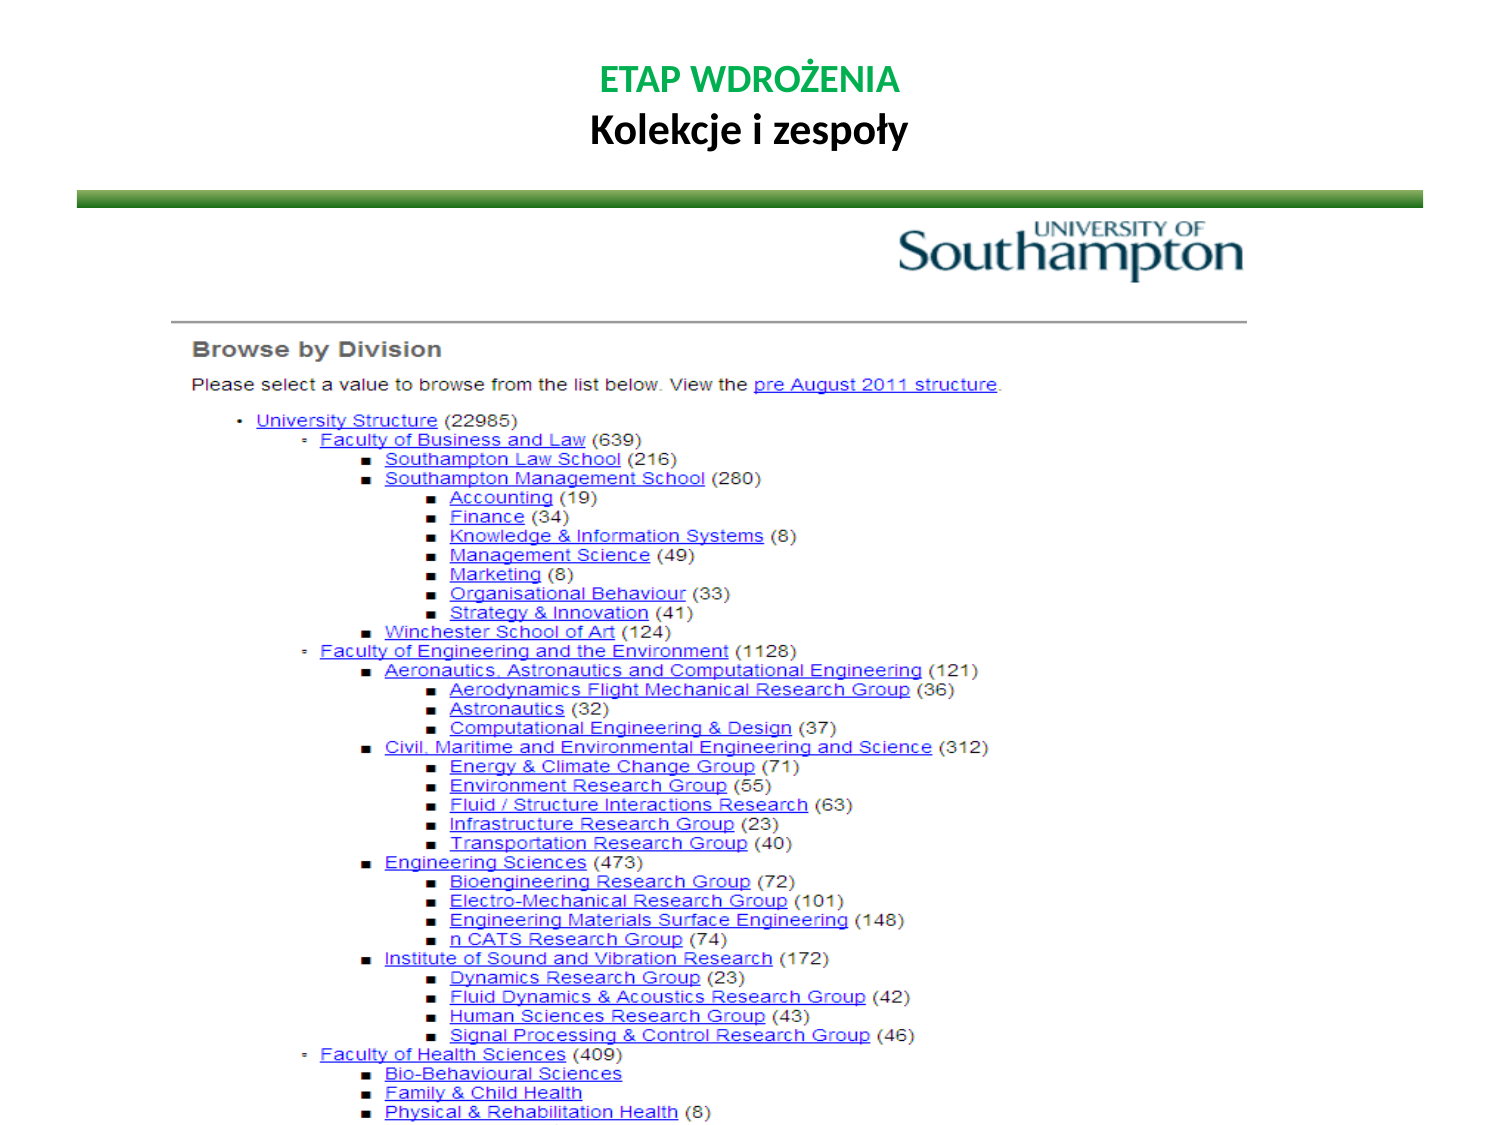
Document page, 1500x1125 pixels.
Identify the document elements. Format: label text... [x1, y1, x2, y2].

picture [170, 206, 1247, 1125]
title ETAP WDROŻENIA Kolekcje i zespoły [75, 45, 1425, 161]
text_box [75, 188, 1425, 210]
